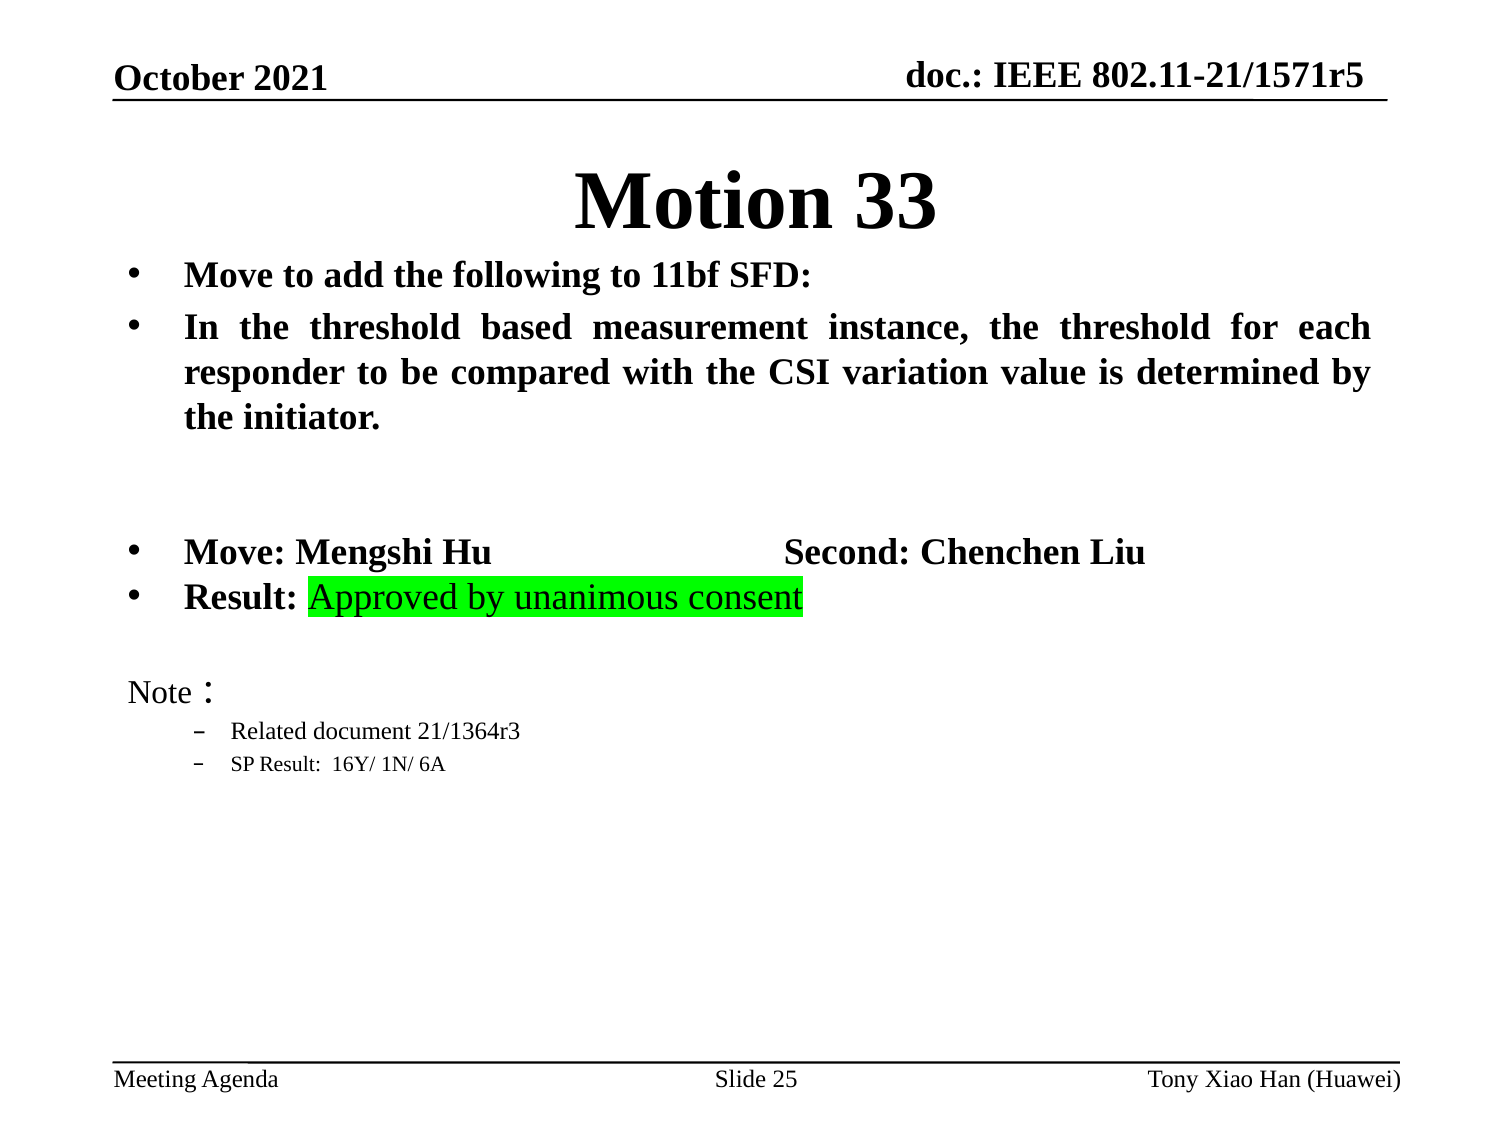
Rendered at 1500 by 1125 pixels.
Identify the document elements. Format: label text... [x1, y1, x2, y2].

slide_number Slide 25 [712, 1061, 800, 1093]
text_box Motion 33 [118, 137, 1394, 275]
text_box Move to add the following to 11bf SFD: In the threshold based measurement instance, the threshold for each responder to be compared with the CSI variation value is determined by the initiator. Move: Mengshi Hu Second: Chenchen Liu Result: Approved by unanimous consent Note： Related document 21/1364r3 SP Result: 16Y/ 1N/ 6A [112, 212, 1388, 900]
footer Tony Xiao Han (Huawei) [999, 1061, 1402, 1093]
